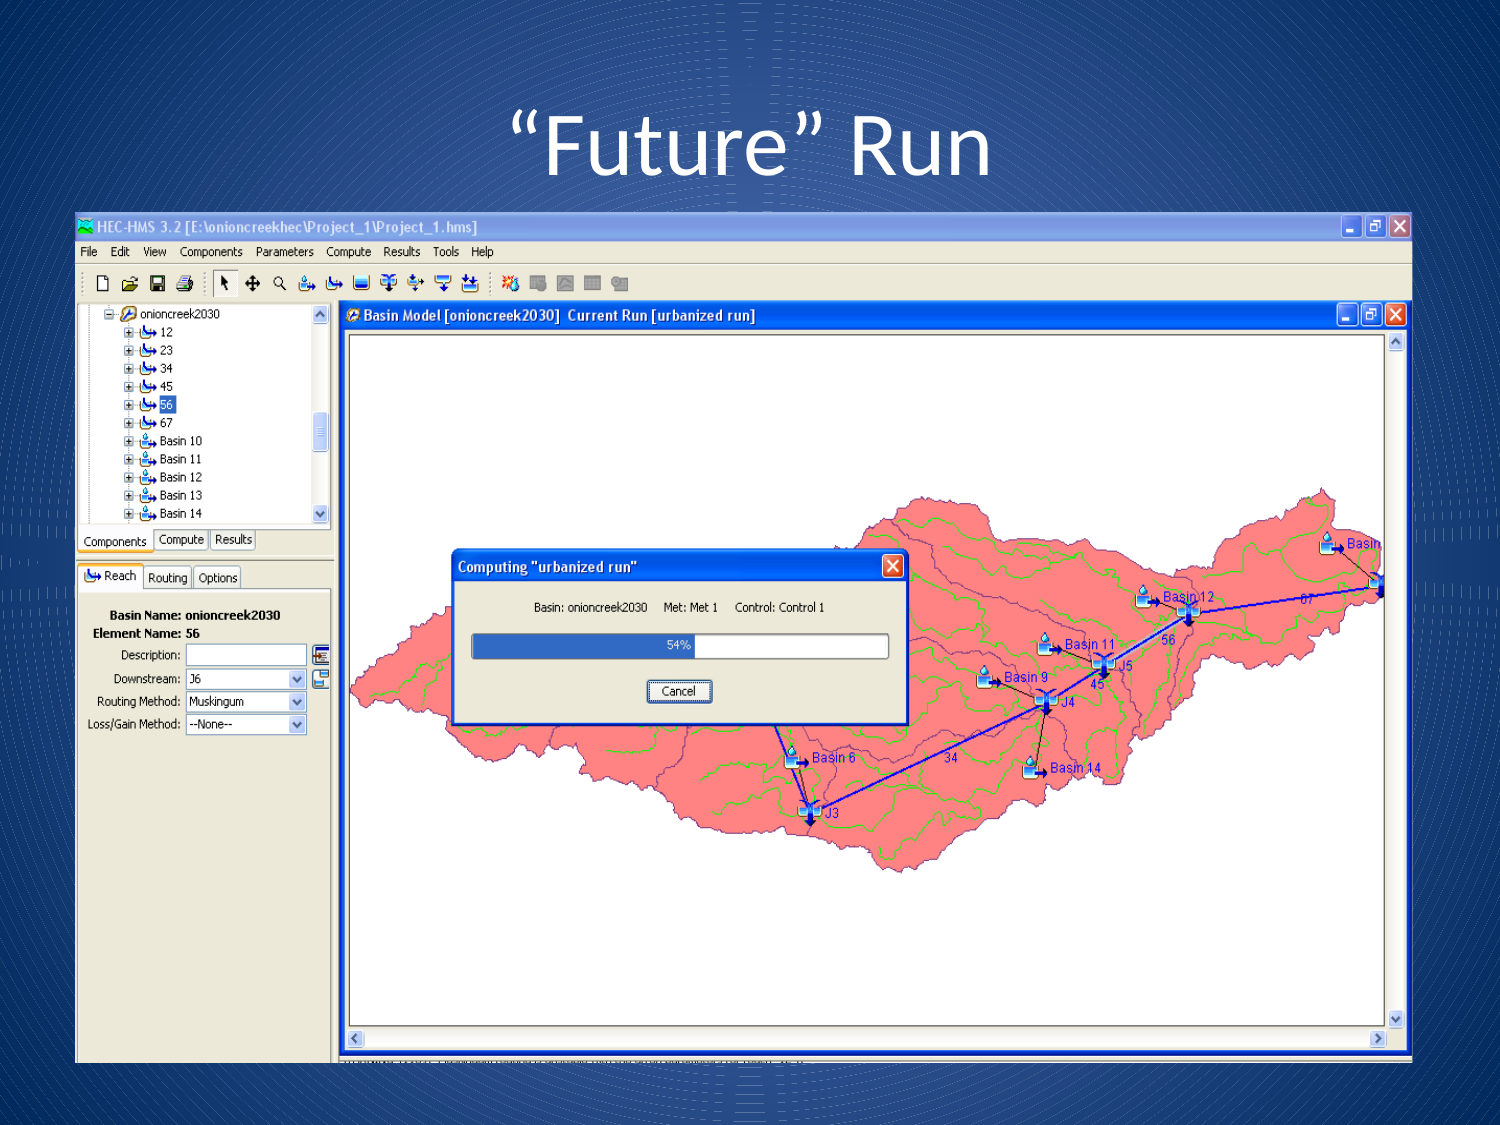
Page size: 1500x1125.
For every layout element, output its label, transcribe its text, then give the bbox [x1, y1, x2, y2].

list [74, 212, 1413, 1063]
title “Future” Run [75, 45, 1425, 233]
